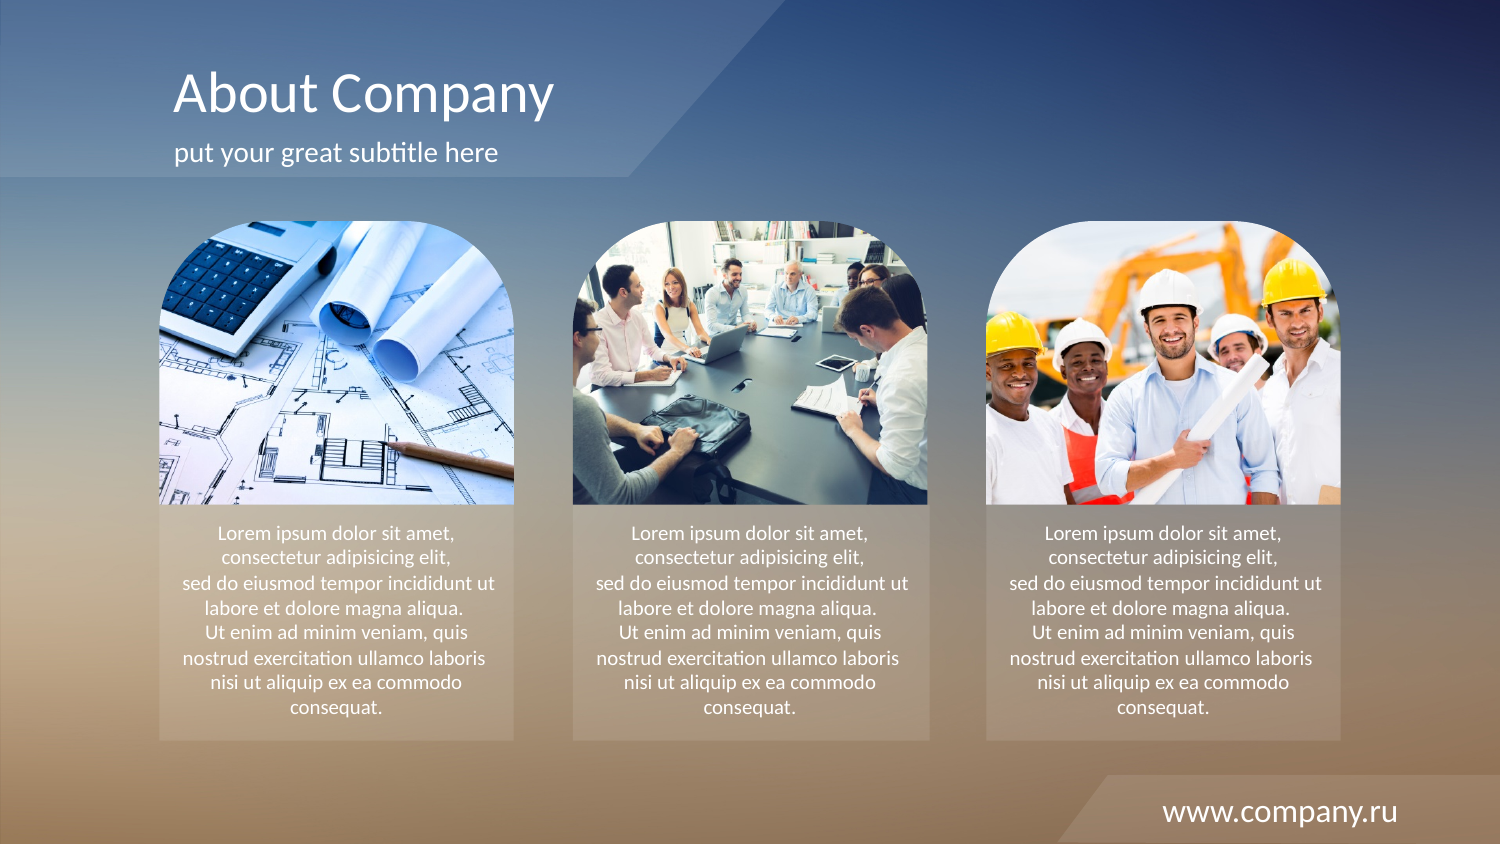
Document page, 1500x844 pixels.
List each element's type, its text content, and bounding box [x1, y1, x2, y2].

text_box [571, 507, 932, 743]
text_box Lorem ipsum dolor sit amet, consectetur adipisicing elit, sed do eiusmod tempor incididunt ut labore et dolore magna aliqua. Ut enim ad minim veniam, quis nostrud exercitation ullamco laboris nisi ut aliquip ex ea commodo consequat. [986, 511, 1341, 727]
text_box [157, 511, 516, 743]
text_box put your great subtitle here [159, 126, 514, 177]
picture [0, 0, 1500, 844]
text_box [984, 508, 1343, 743]
text_box www.company.ru [1055, 772, 1500, 844]
text_box [0, 0, 788, 179]
text_box Lorem ipsum dolor sit amet, consectetur adipisicing elit, sed do eiusmod tempor incididunt ut labore et dolore magna aliqua. Ut enim ad minim veniam, quis nostrud exercitation ullamco laboris nisi ut aliquip ex ea commodo consequat. [159, 512, 514, 727]
text_box About Company [159, 46, 570, 132]
text_box Lorem ipsum dolor sit amet, consectetur adipisicing elit, sed do eiusmod tempor incididunt ut labore et dolore magna aliqua. Ut enim ad minim veniam, quis nostrud exercitation ullamco laboris nisi ut aliquip ex ea commodo consequat. [572, 512, 928, 727]
